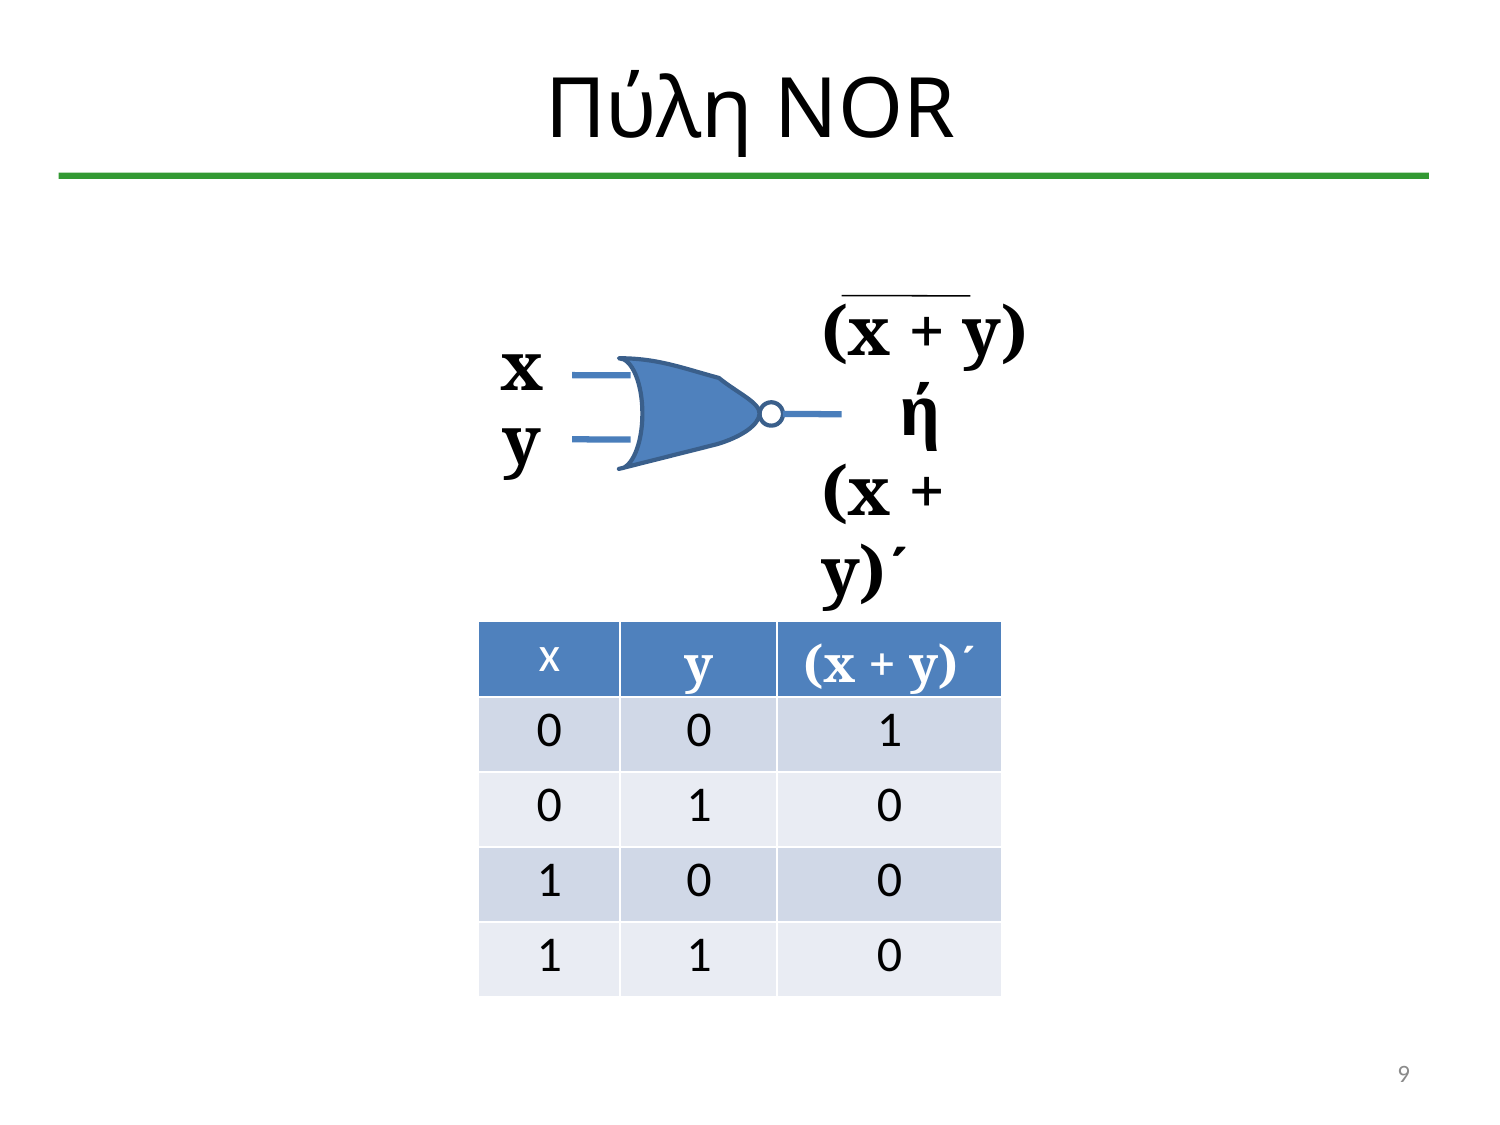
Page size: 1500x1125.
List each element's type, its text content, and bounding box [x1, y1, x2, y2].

table_header x [479, 622, 619, 696]
table_cell 1 [778, 698, 1001, 771]
text_box (x + y) ή (x + y)ʹ [806, 281, 1053, 617]
table_cell 0 [778, 848, 1001, 921]
text_box x [485, 316, 559, 412]
table_cell 1 [479, 923, 619, 996]
table_cell 1 [621, 923, 776, 996]
text_box [616, 356, 762, 471]
table_header (x + y)ʹ [778, 622, 1001, 696]
text_box [760, 400, 785, 428]
table_cell 0 [621, 698, 776, 771]
table_header z [844, 297, 967, 301]
table_header y [621, 622, 776, 696]
table_cell 0 [479, 773, 619, 846]
table_cell 0 [778, 923, 1001, 996]
title Πύλη NOR [74, 44, 1426, 165]
table_cell 1 [479, 848, 619, 921]
text_box y [487, 390, 557, 486]
table_cell 0 [778, 773, 1001, 846]
slide_number 9 [1074, 1042, 1425, 1103]
table_header z [806, 416, 838, 420]
table_cell 1 [621, 773, 776, 846]
table_cell 0 [479, 698, 619, 771]
table_cell 0 [621, 848, 776, 921]
